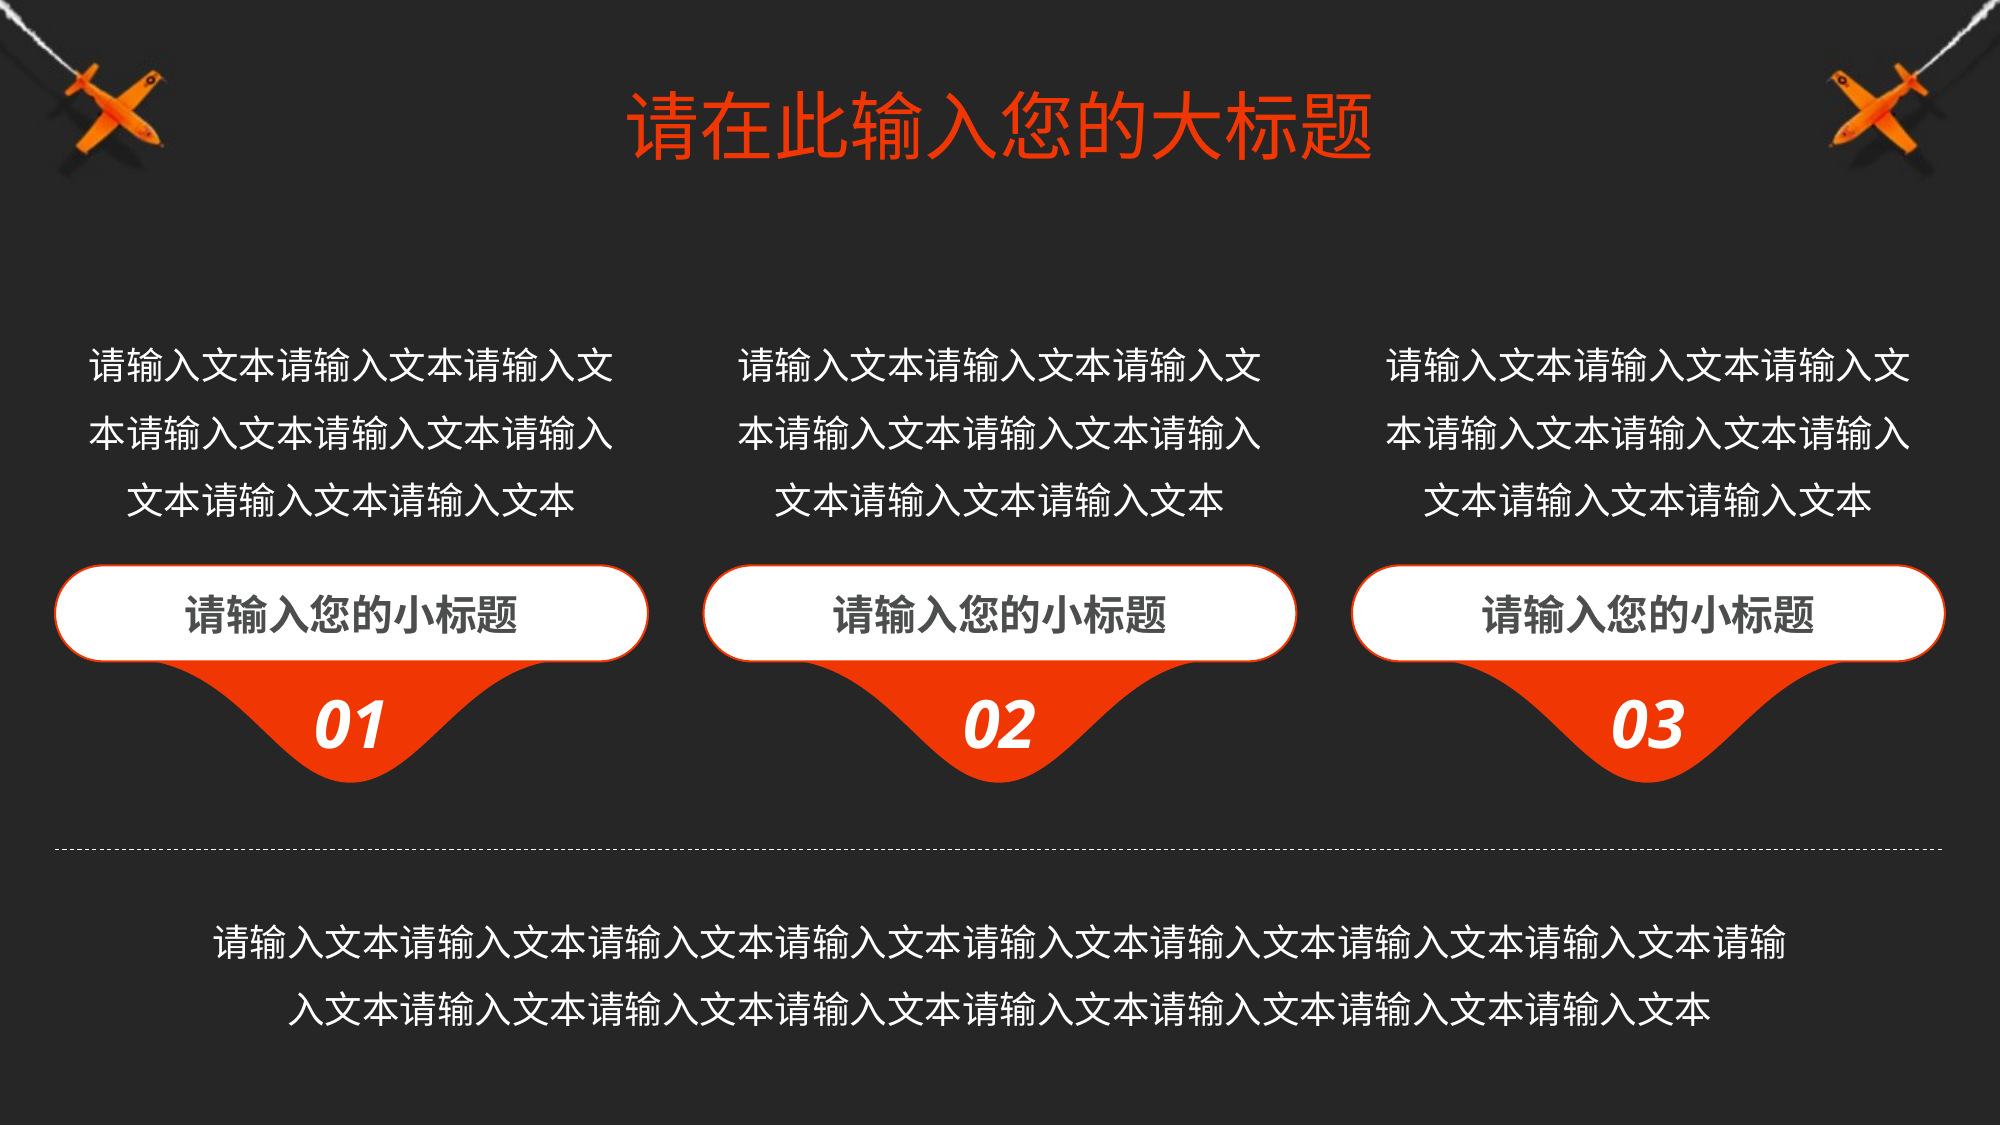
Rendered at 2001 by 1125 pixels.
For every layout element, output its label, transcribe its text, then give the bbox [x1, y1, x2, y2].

text_box 请输入文本请输入文本请输入文本请输入文本请输入文本请输入文本请输入文本请输入文本 [713, 283, 1287, 559]
text_box 请输入您的小标题 [54, 564, 649, 663]
text_box 请输入文本请输入文本请输入文本请输入文本请输入文本请输入文本请输入文本请输入文本 [1361, 283, 1936, 559]
text_box 01 [156, 663, 547, 784]
text_box 请输入您的小标题 [1350, 564, 1946, 663]
text_box 请输入文本请输入文本请输入文本请输入文本请输入文本请输入文本请输入文本请输入文本请输入文本请输入文本请输入文本请输入文本请输入文本请输入文本请输入文本请输入文本 [185, 885, 1815, 1042]
text_box 02 [804, 663, 1195, 784]
text_box 03 [1453, 663, 1843, 784]
text_box 请输入您的小标题 [702, 564, 1298, 663]
text_box 请输入文本请输入文本请输入文本请输入文本请输入文本请输入文本请输入文本请输入文本 [64, 283, 639, 559]
picture [0, 0, 2000, 1125]
title 请在此输入您的大标题 [179, 60, 1821, 200]
